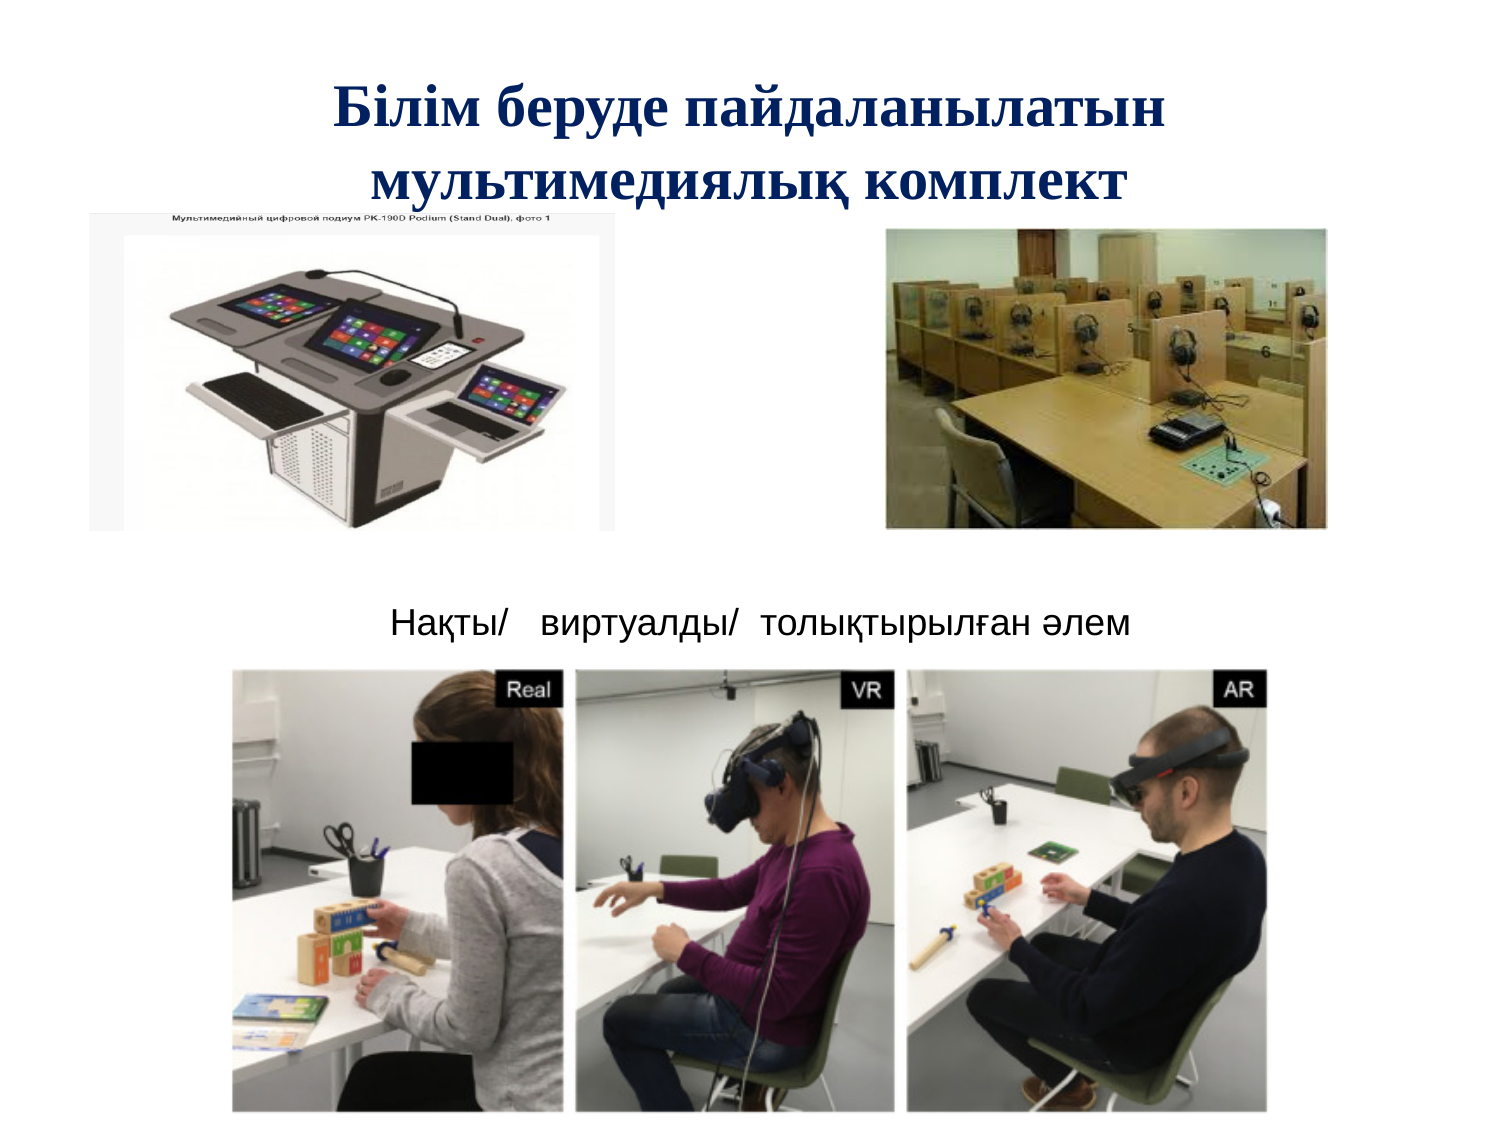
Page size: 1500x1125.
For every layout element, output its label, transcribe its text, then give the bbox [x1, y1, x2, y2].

picture [89, 213, 616, 531]
title Білім беруде пайдаланылатын мультимедиялық комплект [75, 45, 1425, 233]
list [231, 668, 1269, 1115]
picture [884, 228, 1329, 531]
text_box Нақты/ виртуалды/ толықтырылған әлем [374, 590, 1425, 650]
